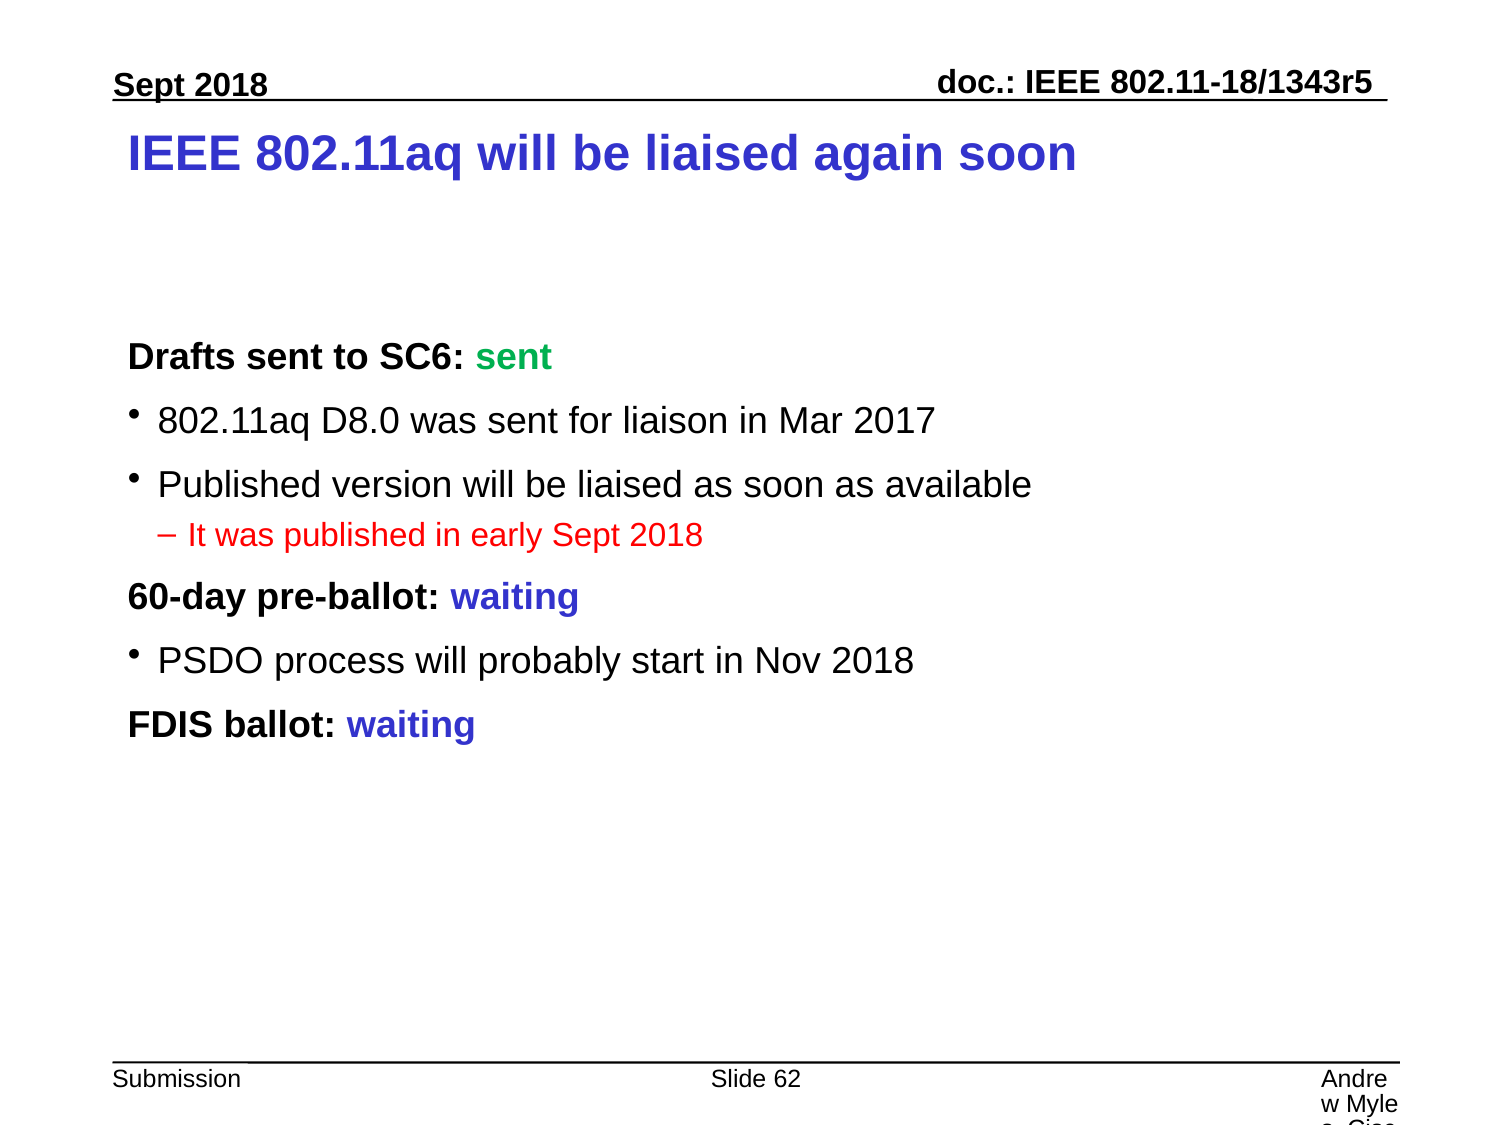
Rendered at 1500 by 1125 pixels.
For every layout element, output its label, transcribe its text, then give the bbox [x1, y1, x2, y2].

title IEEE 802.11aq will be liaised again soon [112, 112, 1388, 288]
slide_number Slide 62 [709, 1061, 803, 1093]
footer Andrew Myles, Cisco [1320, 1061, 1402, 1093]
list Drafts sent to SC6: sent 802.11aq D8.0 was sent for liaison in Mar 2017 Published version will be liaised as soon as available It was published in early Sept 2018 60-day pre-ballot: waiting PSDO process will probably start in Nov 2018 FDIS ballot: waiting [112, 324, 1388, 1000]
